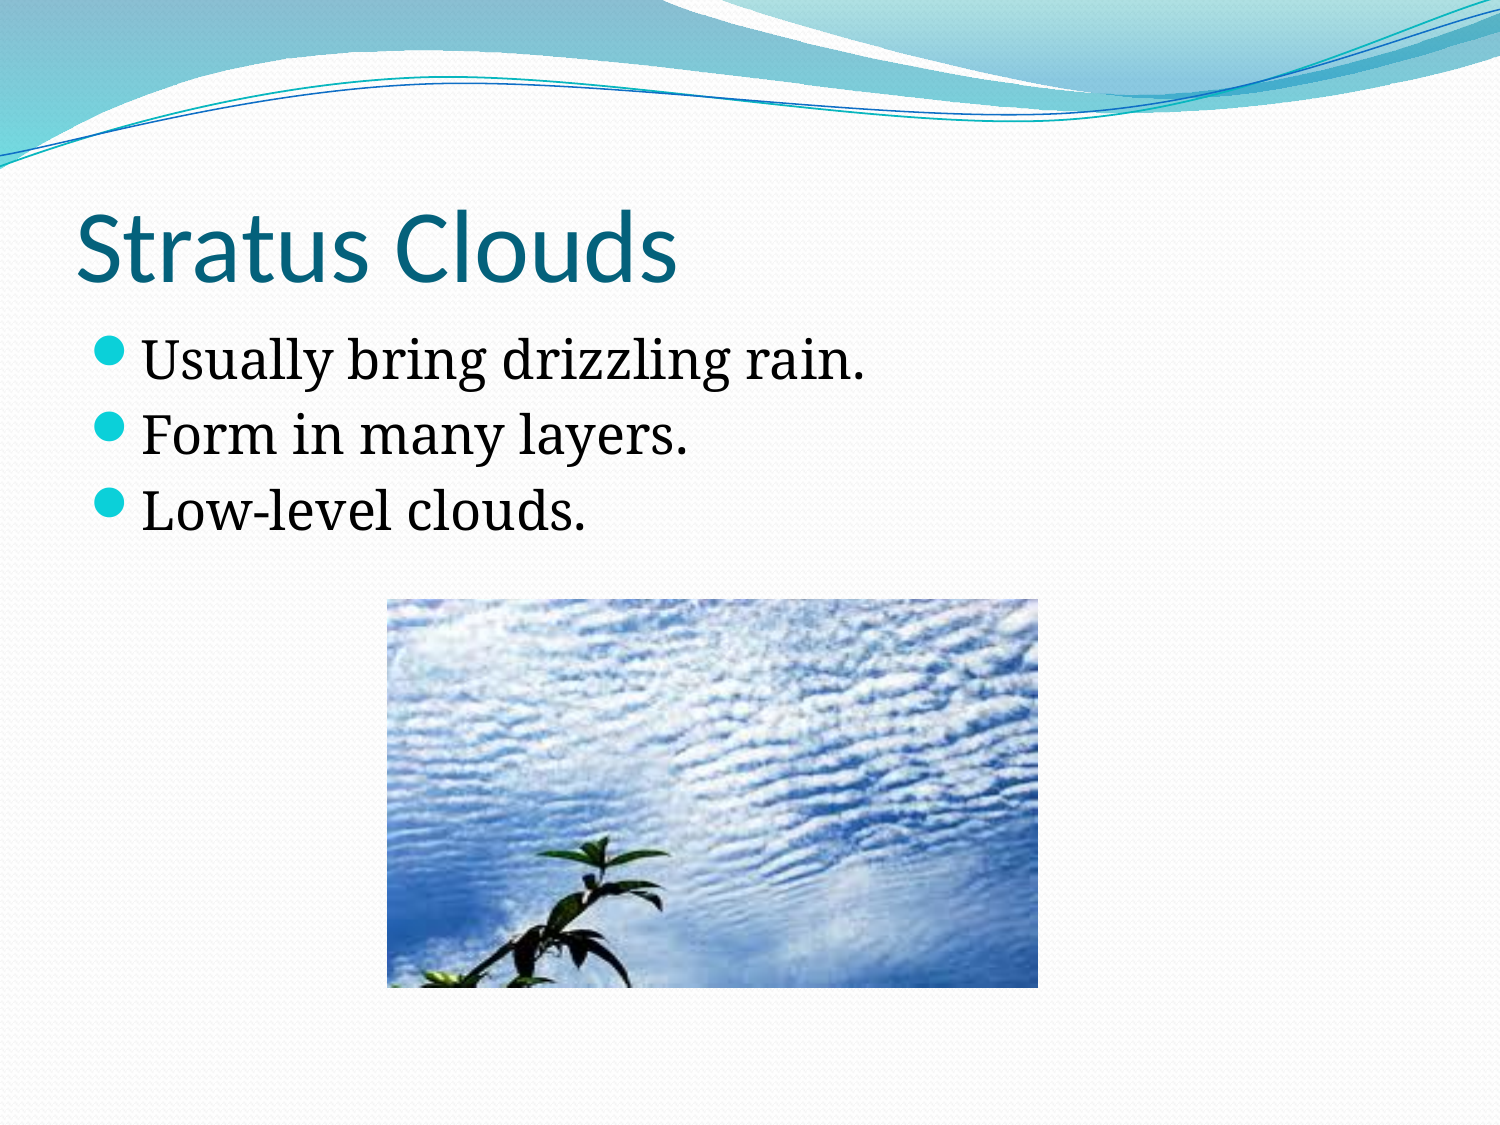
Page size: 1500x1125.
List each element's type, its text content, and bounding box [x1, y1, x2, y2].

title Stratus Clouds [74, 115, 1426, 304]
picture [387, 599, 1038, 988]
list Usually bring drizzling rain. Form in many layers. Low-level clouds. [74, 317, 1426, 1038]
